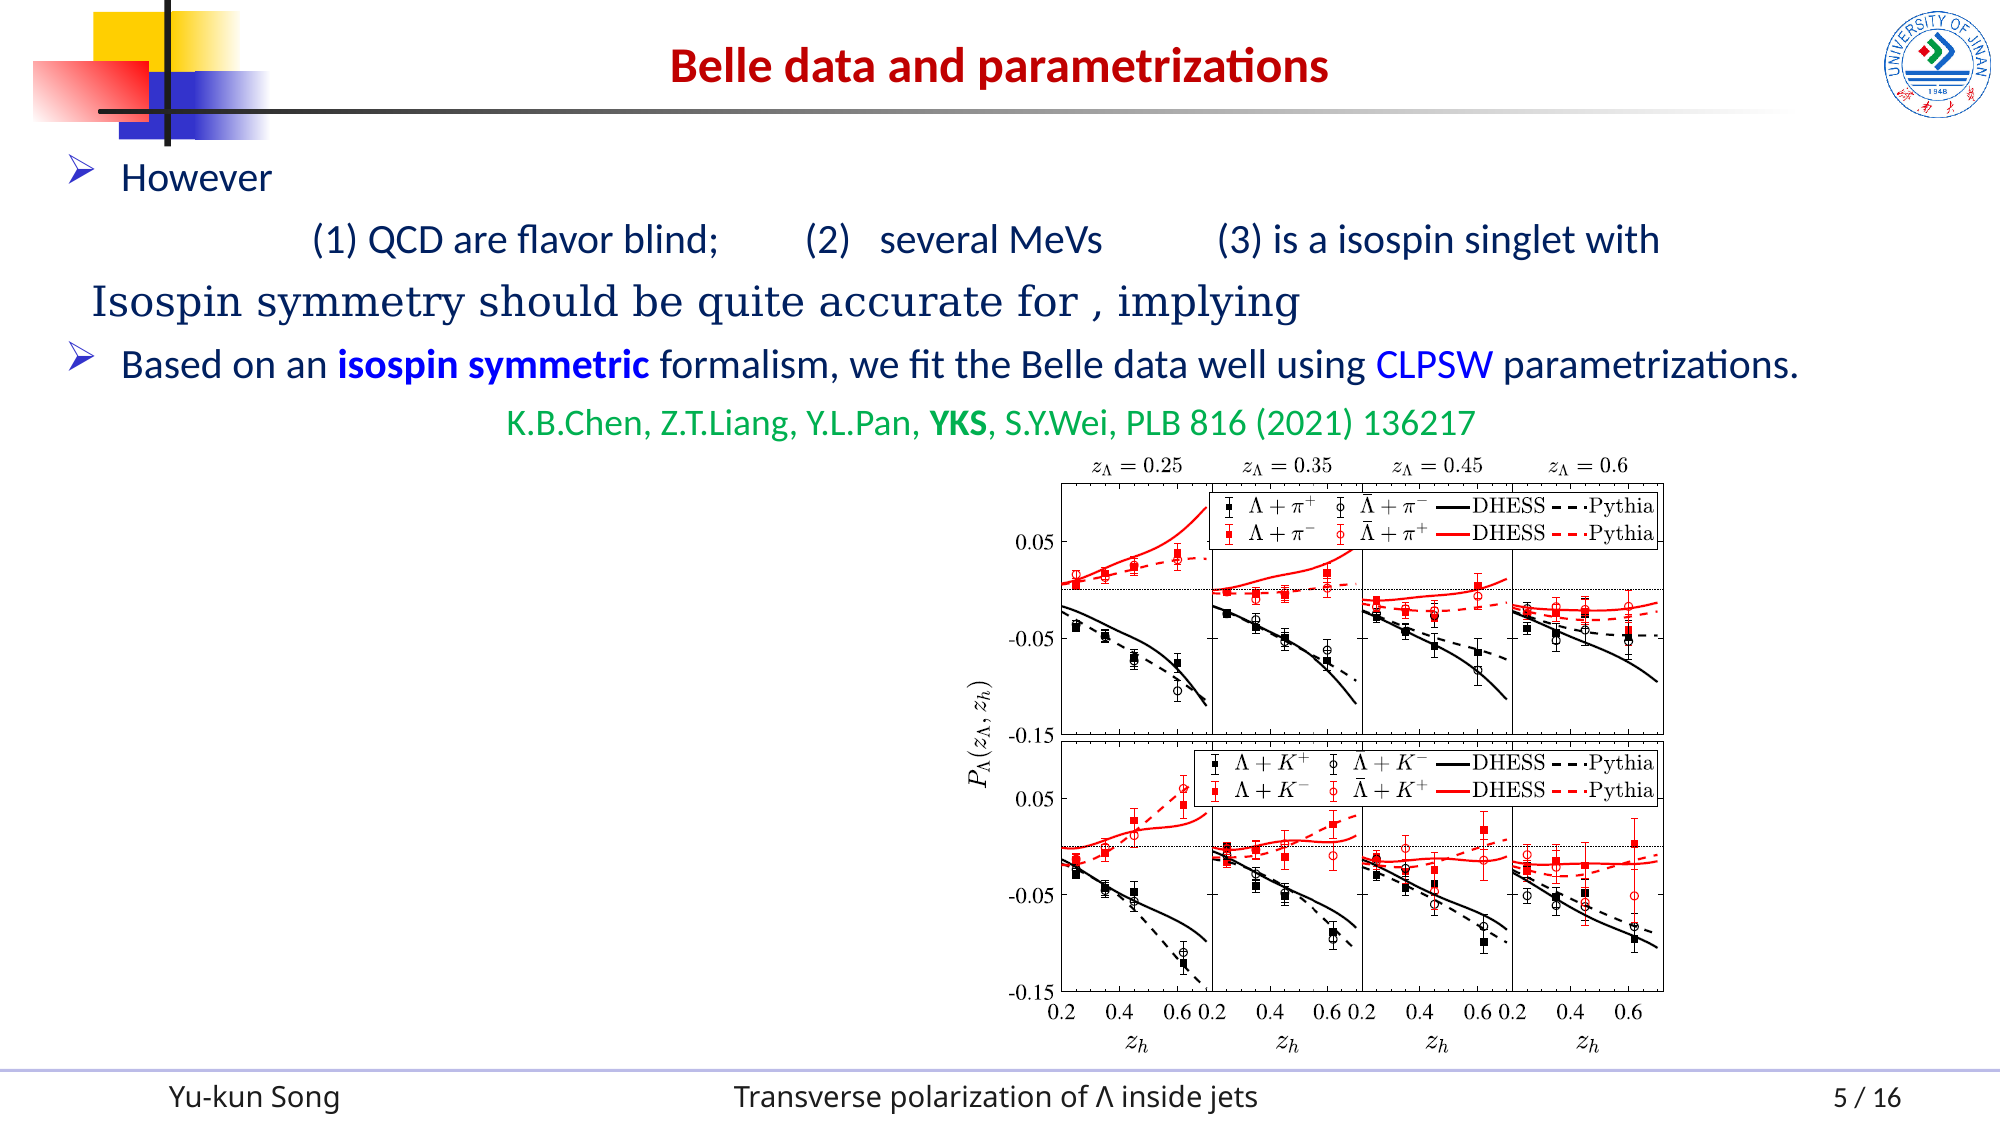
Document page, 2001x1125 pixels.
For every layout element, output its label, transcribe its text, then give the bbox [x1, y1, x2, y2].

picture [940, 444, 1687, 1059]
slide_number Yu-kun Song [154, 1070, 571, 1121]
footer Transverse polarization of Λ inside jets [604, 1070, 1396, 1121]
slide_number 4 / 16 [1500, 1070, 1917, 1121]
picture [1950, 11, 1991, 118]
title Belle data and parametrizations [50, 0, 1950, 126]
